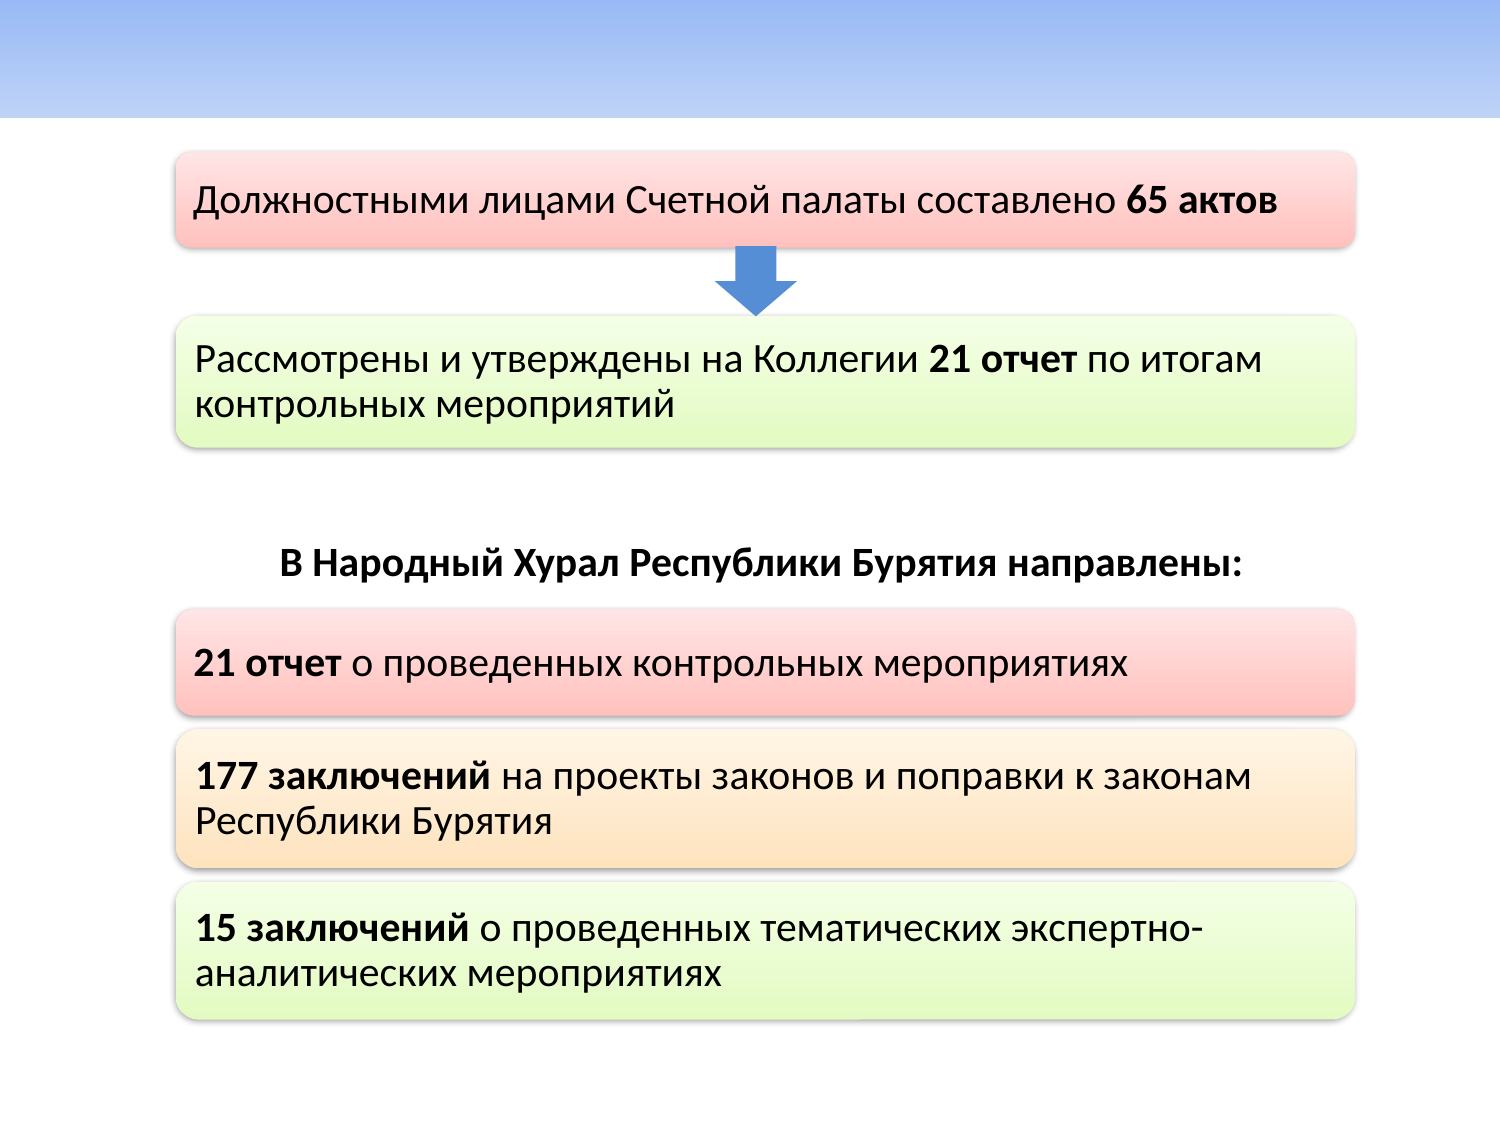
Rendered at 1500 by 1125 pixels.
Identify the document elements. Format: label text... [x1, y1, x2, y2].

text_box В Народный Хурал Республики Бурятия направлены: [175, 527, 1348, 593]
text_box [0, 0, 1500, 118]
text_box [175, 609, 1356, 1044]
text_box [175, 152, 1356, 458]
